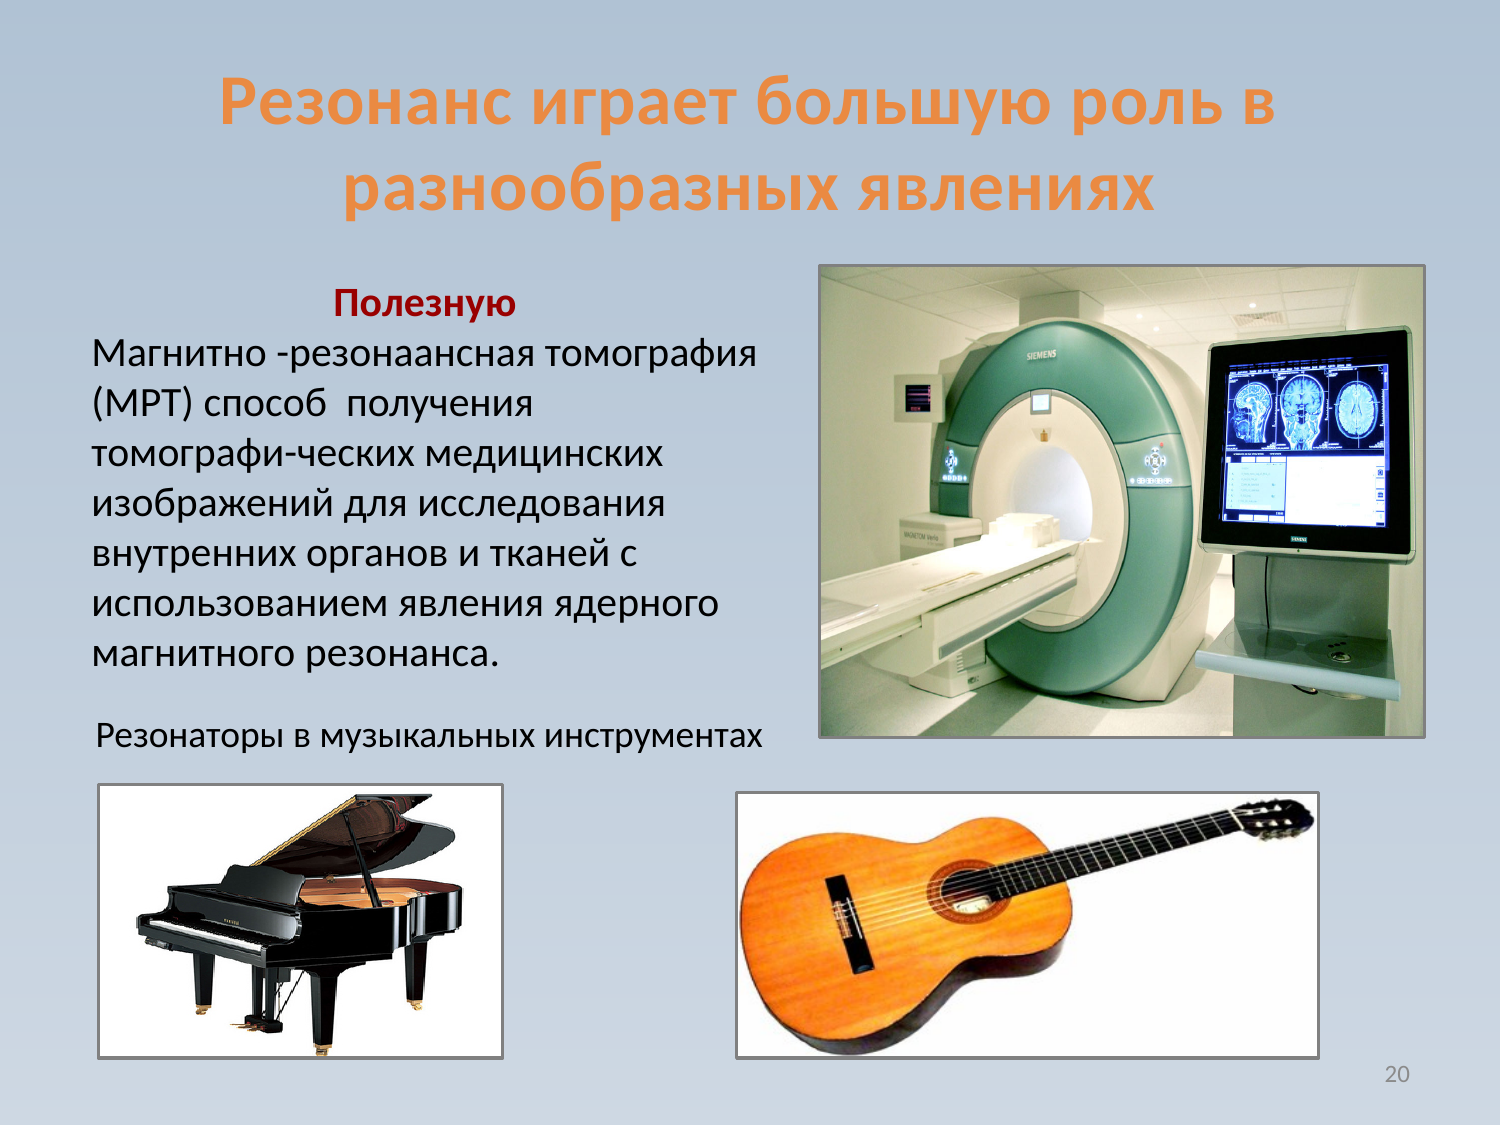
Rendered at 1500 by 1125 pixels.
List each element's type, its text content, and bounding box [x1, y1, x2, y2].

slide_number 20 [1074, 1042, 1425, 1103]
picture [99, 785, 502, 1057]
picture [737, 793, 1318, 1057]
picture [820, 266, 1424, 737]
text_box Резонаторы в музыкальных инструментах [80, 702, 779, 763]
text_box Полезную Магнитно -резонаансная томография (МРТ) способ получения томографи-ческих медицинских изображений для исследования внутренних органов и тканей с использованием явления ядерного магнитного резонанса. [76, 267, 774, 682]
title Резонанс играет большую роль в разнообразных явлениях [75, 45, 1425, 233]
